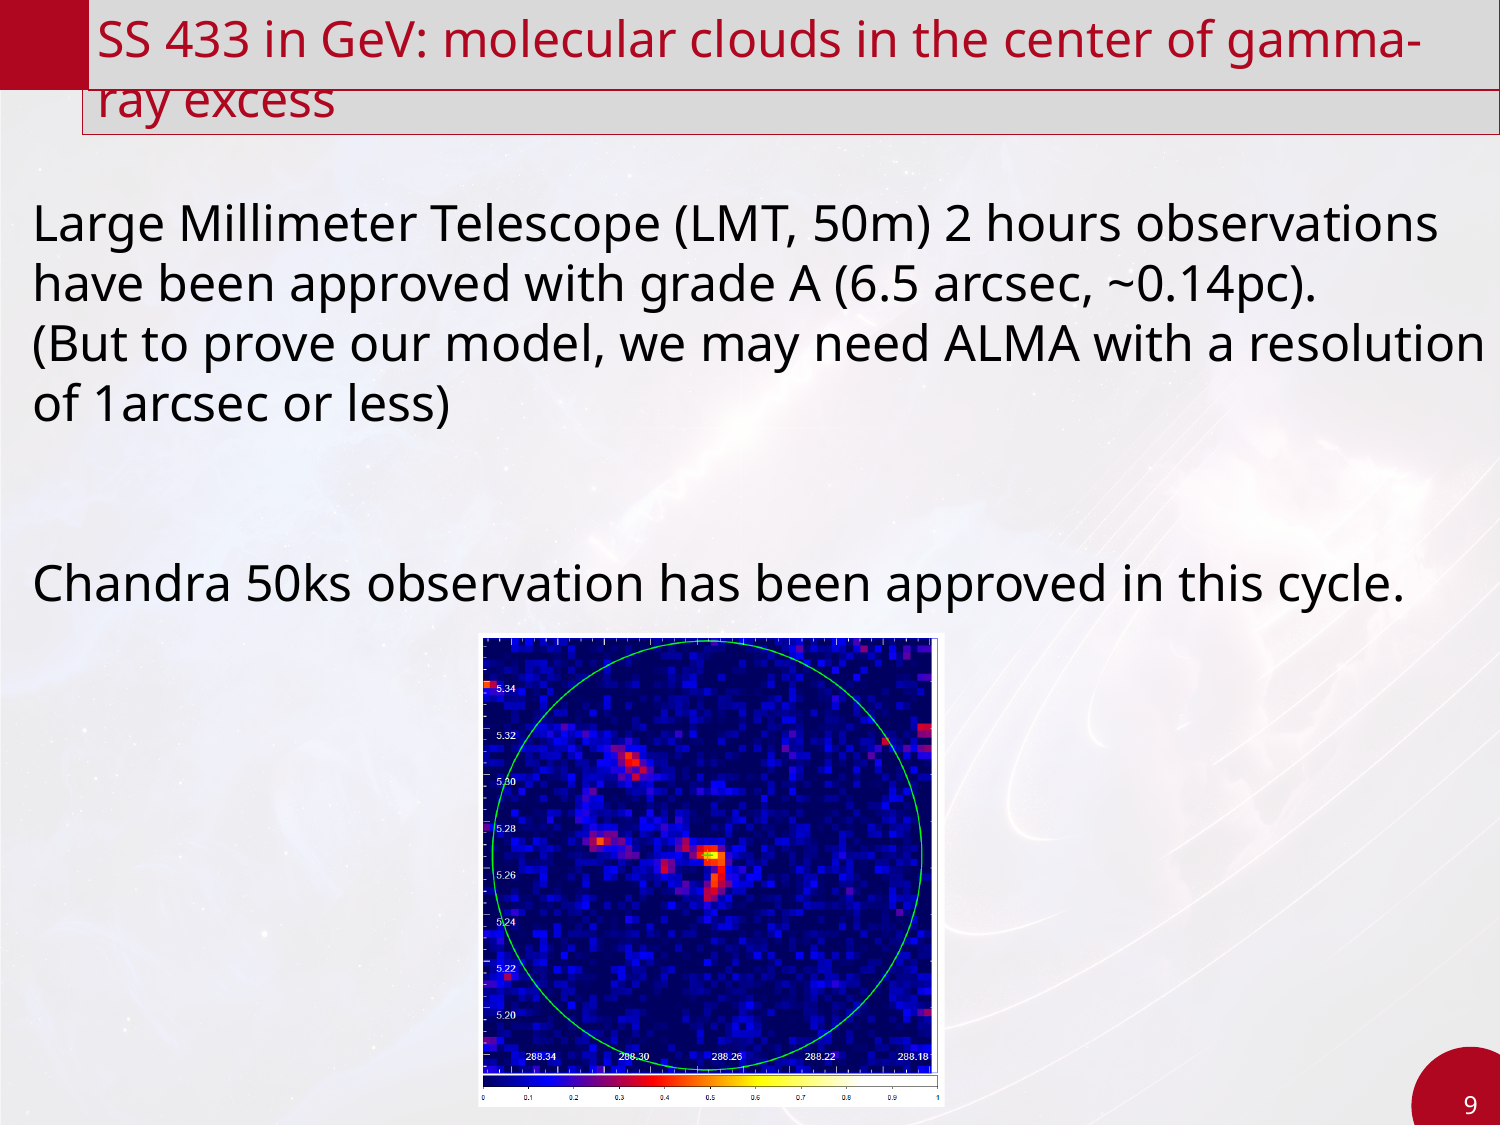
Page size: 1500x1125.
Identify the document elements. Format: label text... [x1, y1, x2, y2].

text_box 9 [1446, 1082, 1495, 1125]
text_box Large Millimeter Telescope (LMT, 50m) 2 hours observations have been approved with grade A (6.5 arcsec, ~0.14pc). (But to prove our model, we may need ALMA with a resolution of 1arcsec or less) Chandra 50ks observation has been approved in this cycle. [17, 184, 1500, 680]
text_box [0, 0, 89, 90]
picture [478, 633, 945, 1107]
text_box [1411, 1046, 1500, 1125]
text_box SS 433 in GeV: molecular clouds in the center of gamma-ray excess [82, 90, 1500, 135]
text_box SS 433 in GeV: molecular clouds in the center of gamma-ray excess [89, 0, 1500, 89]
